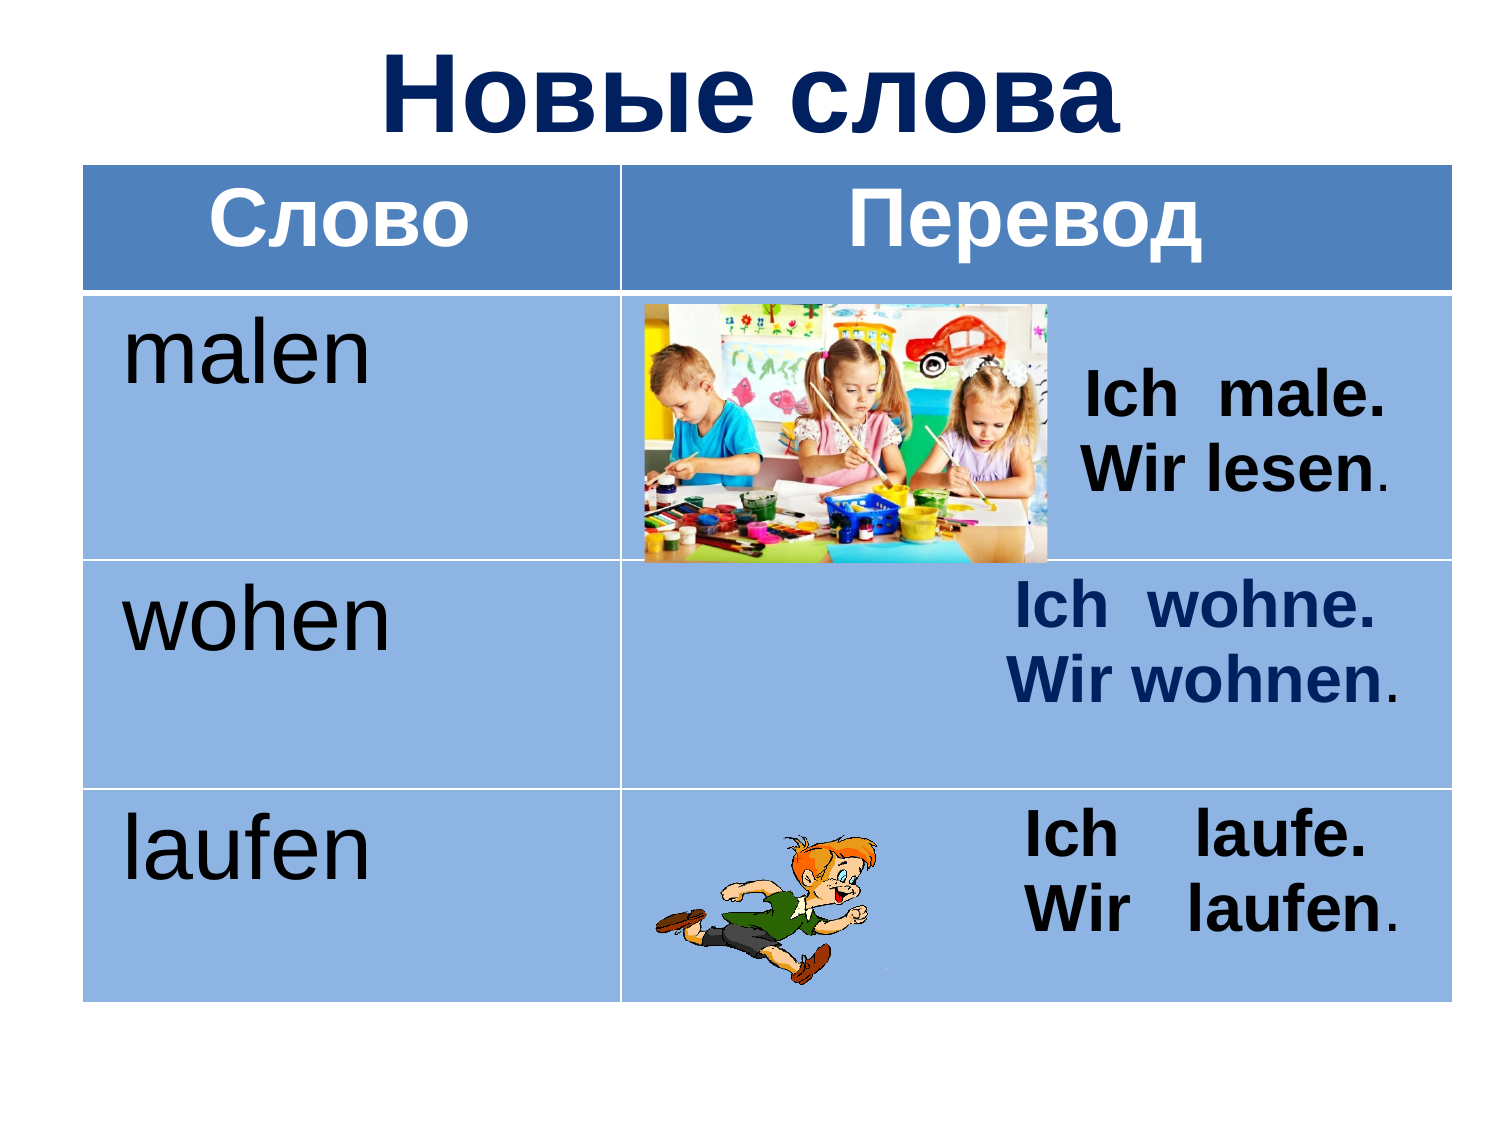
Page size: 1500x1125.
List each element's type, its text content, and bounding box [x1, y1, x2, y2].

table_cell Ich male. Wir lesen. [622, 296, 1452, 559]
picture [644, 304, 1048, 563]
table_header Перевод [622, 165, 1452, 290]
table_cell laufen [83, 790, 620, 1002]
table_cell Ich laufe. Wir laufen. [622, 790, 1452, 1002]
table_cell malen [83, 296, 620, 559]
table_cell Ich wohne. Wir wohnen. [622, 561, 1452, 788]
table_cell wohen [83, 561, 620, 788]
table_header Слово [83, 165, 620, 290]
title Новые слова [75, 45, 1425, 129]
picture [644, 820, 927, 1024]
